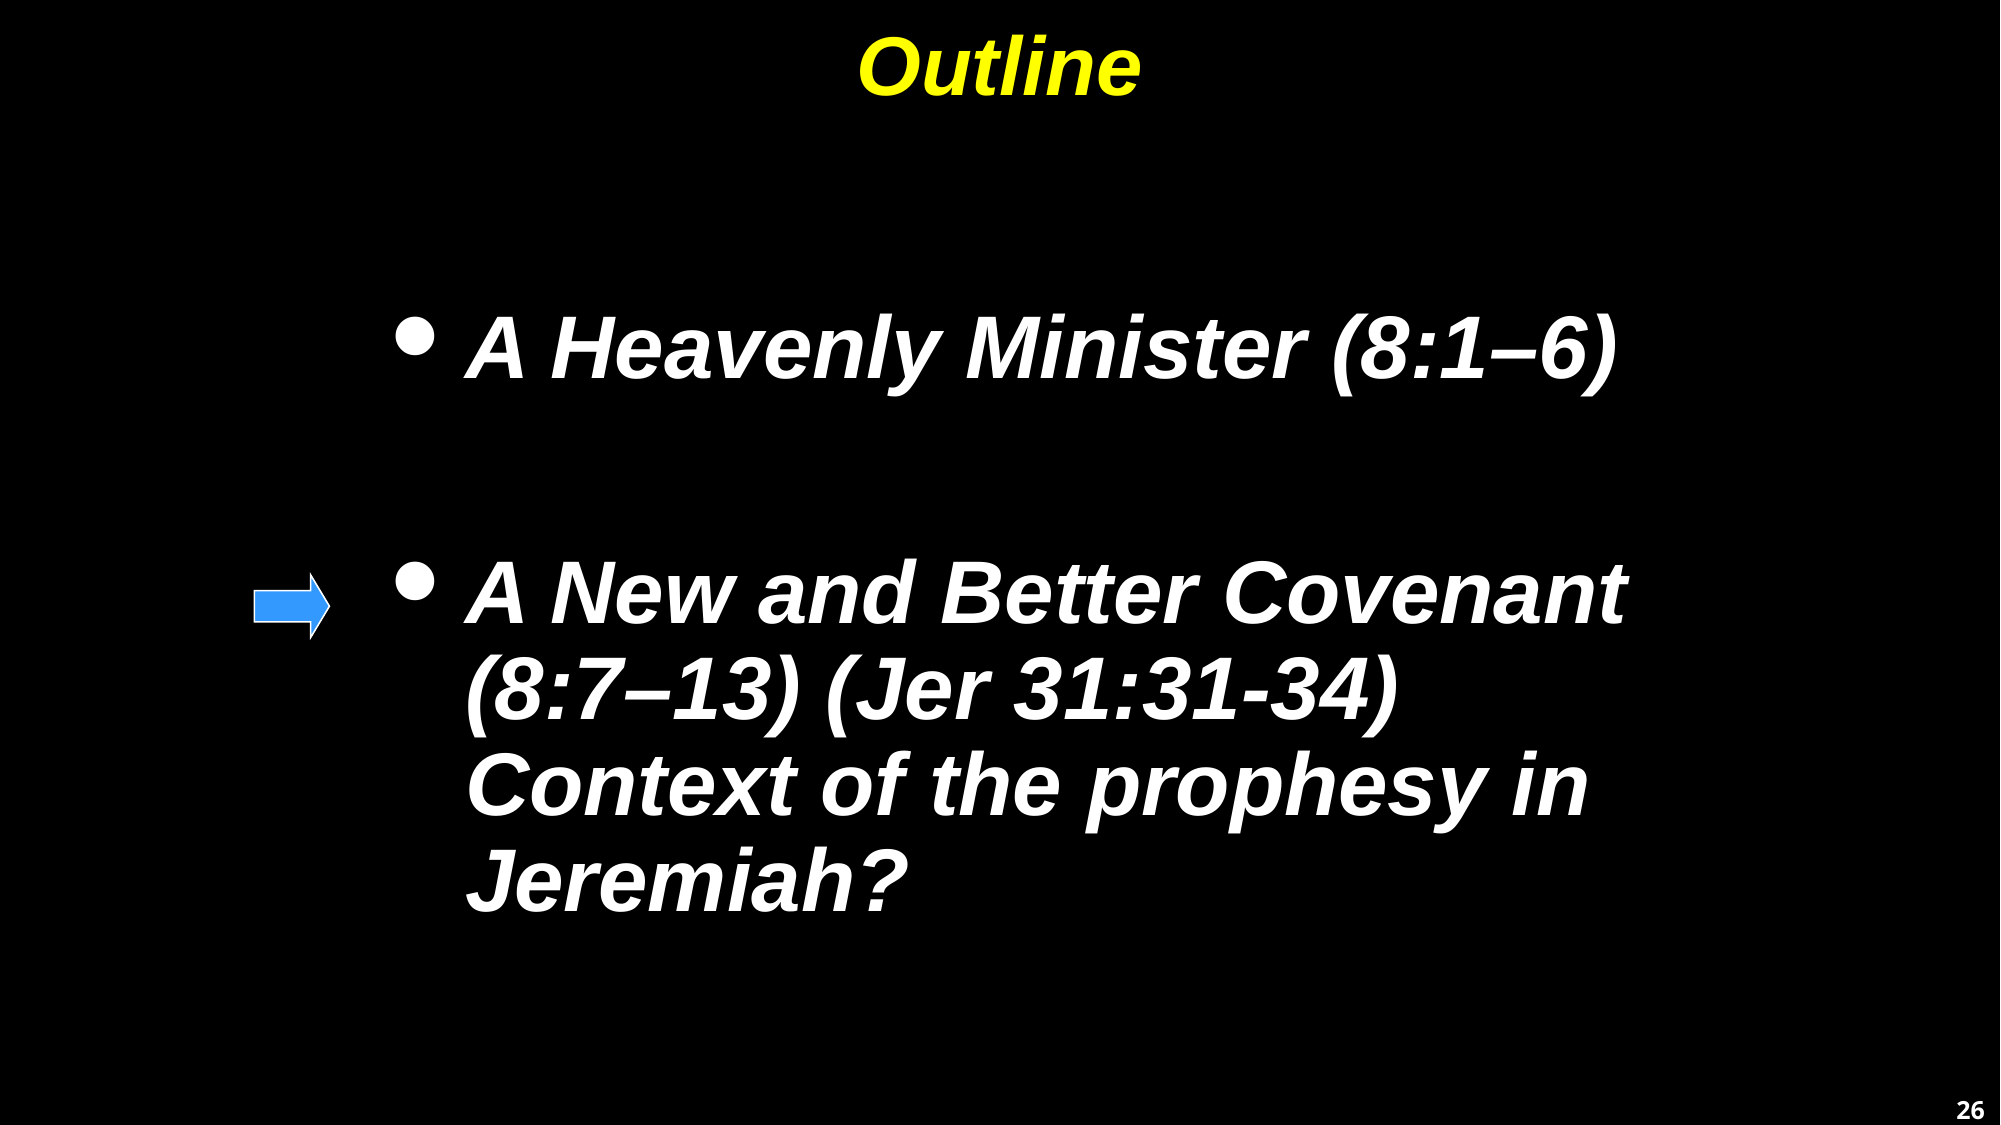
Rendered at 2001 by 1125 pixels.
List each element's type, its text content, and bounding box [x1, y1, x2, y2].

list A Heavenly Minister (8:1–6) A New and Better Covenant (8:7–13) (Jer 31:31-34) Context of the prophesy in Jeremiah? [374, 294, 1676, 838]
title Outline [99, 0, 1901, 126]
text_box [254, 574, 330, 638]
slide_number 26 [1699, 1087, 2000, 1125]
